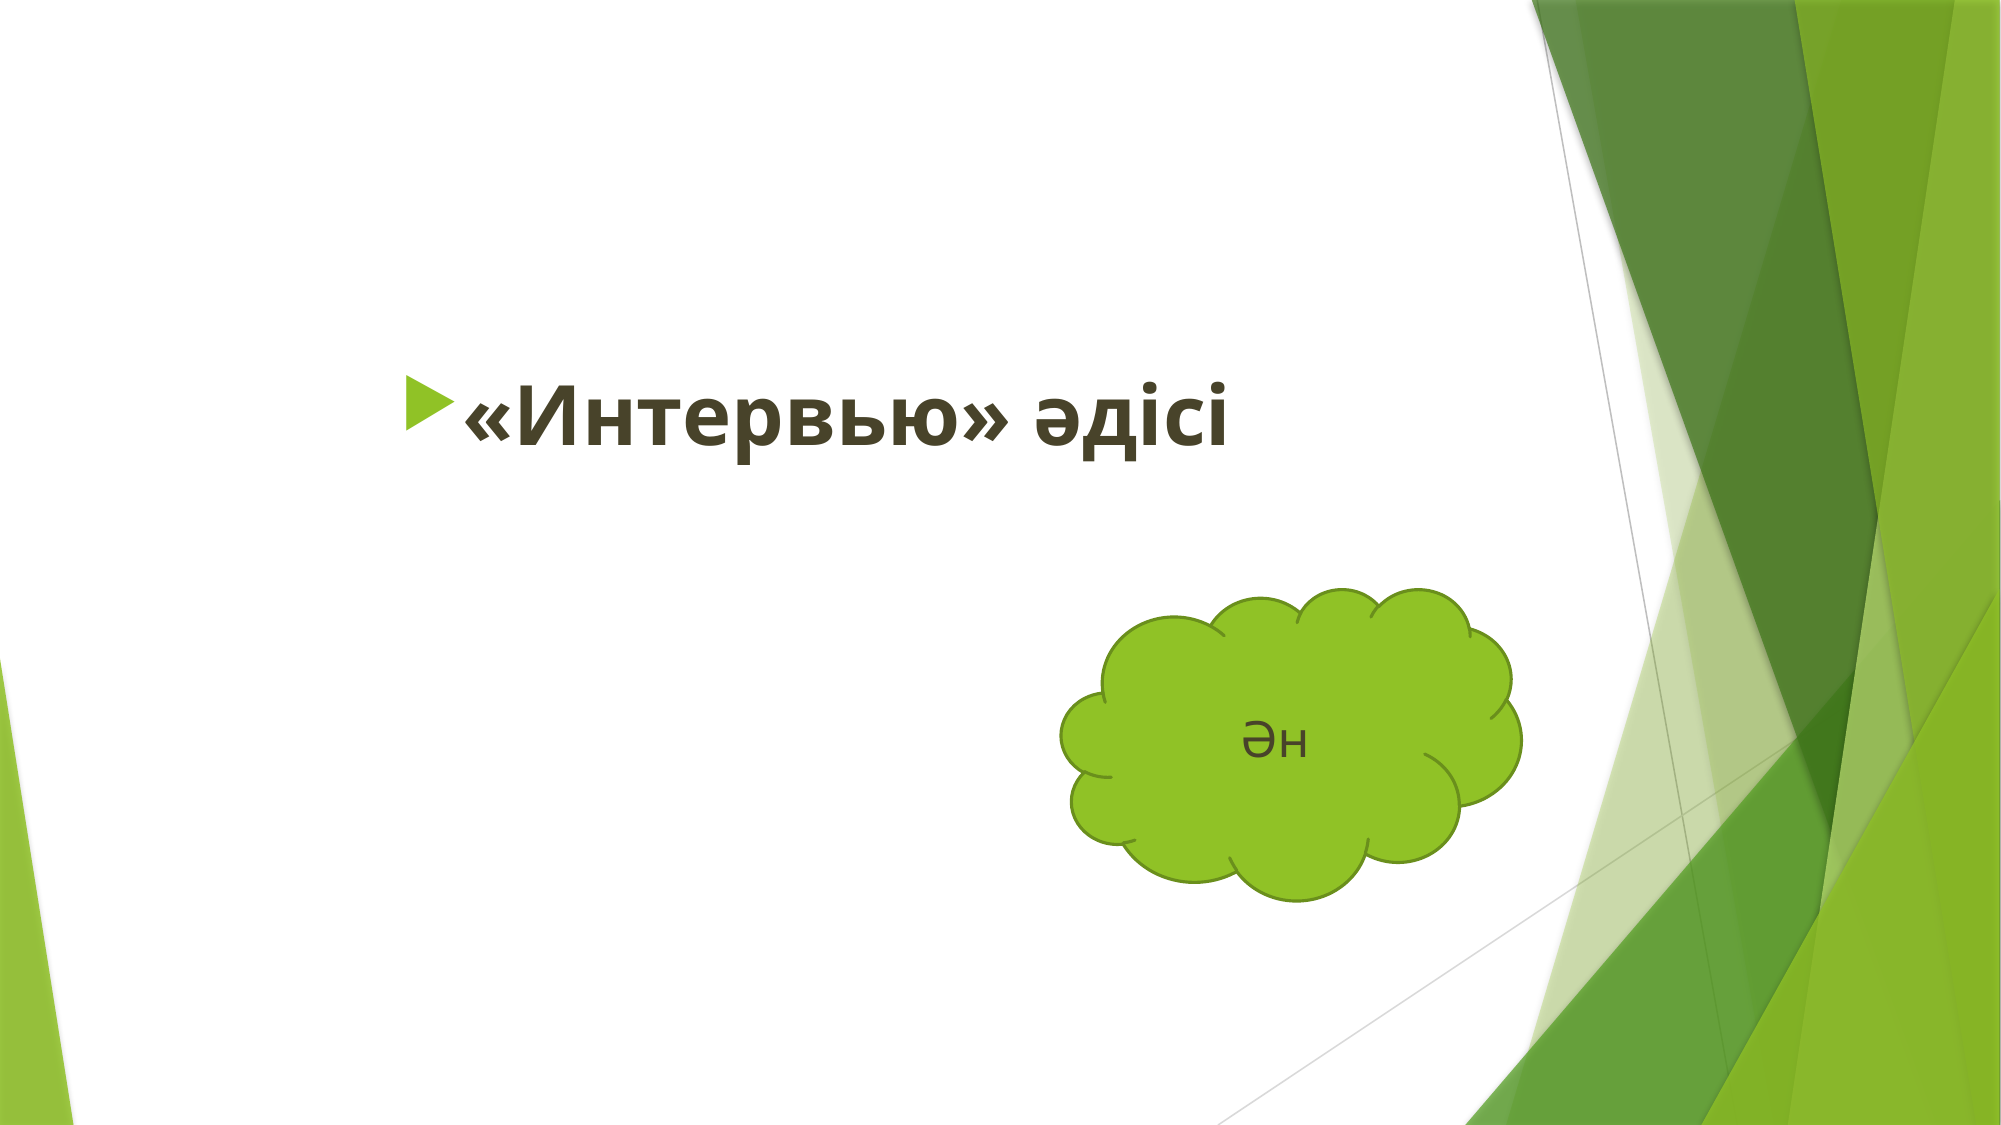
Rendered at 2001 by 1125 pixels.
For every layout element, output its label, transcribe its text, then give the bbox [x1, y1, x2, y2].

text_box Ән [1059, 588, 1524, 903]
list «Интервью» әдісі [111, 354, 1522, 992]
